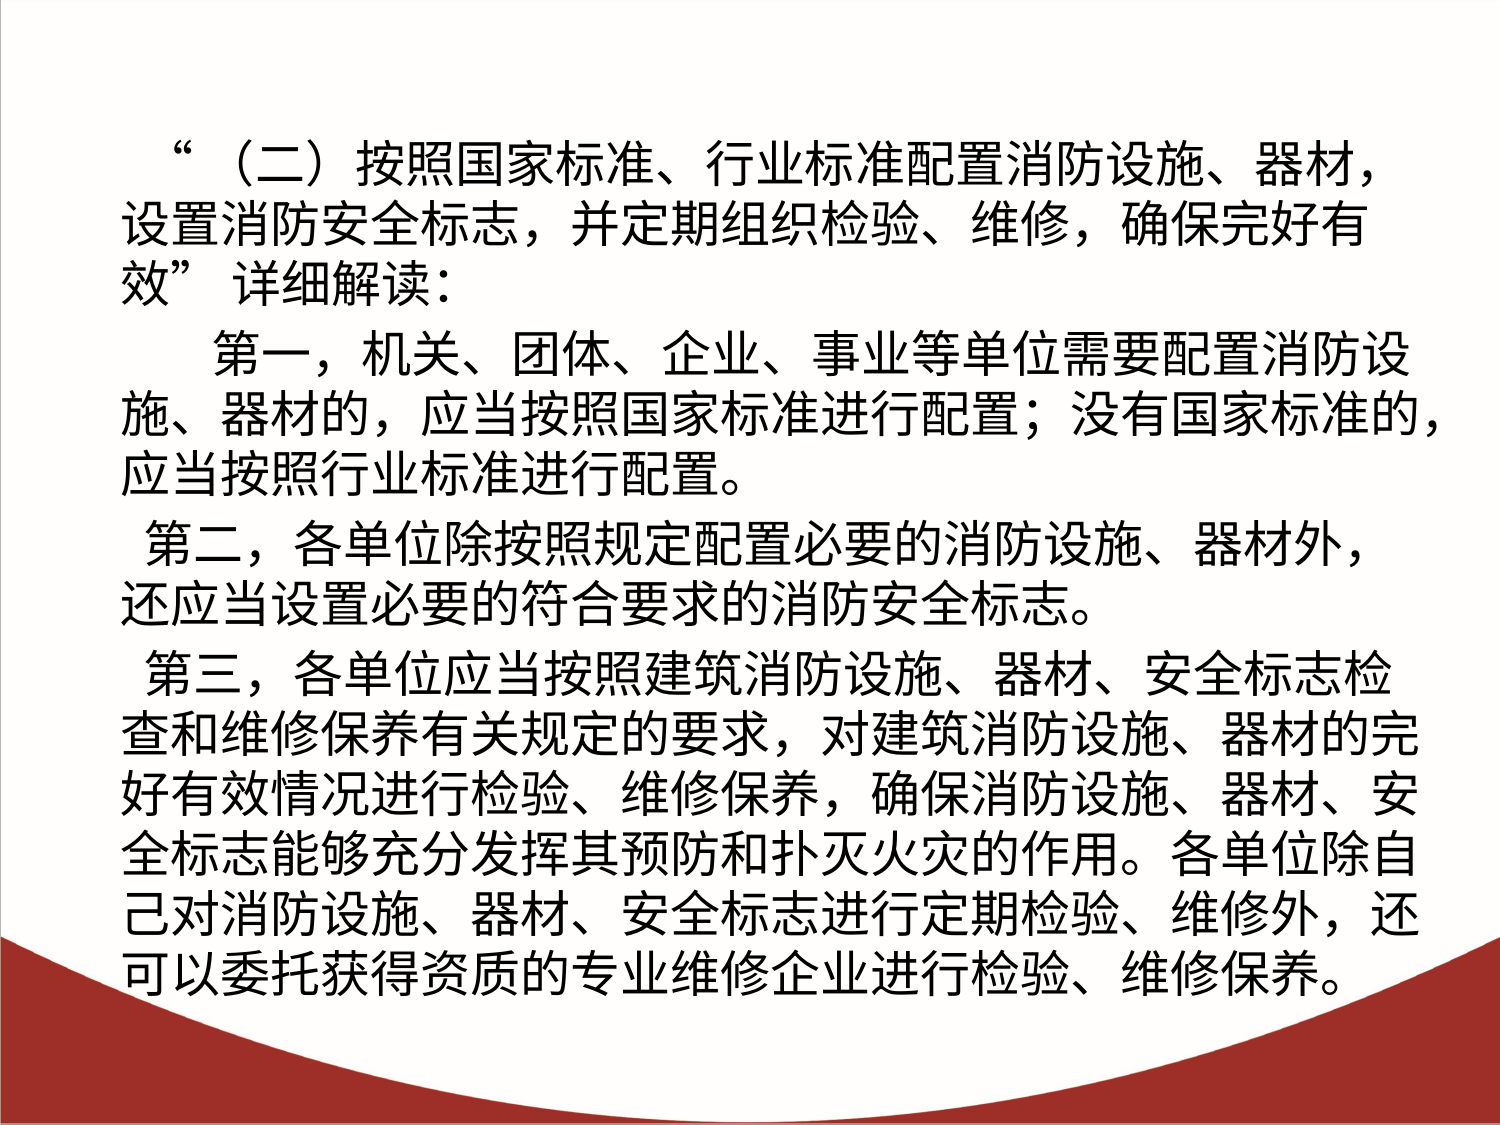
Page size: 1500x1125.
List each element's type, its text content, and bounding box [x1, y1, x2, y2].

picture [0, 0, 1500, 1125]
list “（二）按照国家标准、行业标准配置消防设施、器材，设置消防安全标志，并定期组织检验、维修，确保完好有效” 详细解读： 第一，机关、团体、企业、事业等单位需要配置消防设施、器材的，应当按照国家标准进行配置；没有国家标准的，应当按照行业标准进行配置。 第二，各单位除按照规定配置必要的消防设施、器材外，还应当设置必要的符合要求的消防安全标志。 第三，各单位应当按照建筑消防设施、器材、安全标志检查和维修保养有关规定的要求，对建筑消防设施、器材的完好有效情况进行检验、维修保养，确保消防设施、器材、安全标志能够充分发挥其预防和扑灭火灾的作用。各单位除自己对消防设施、器材、安全标志进行定期检验、维修外，还可以委托获得资质的专业维修企业进行检验、维修保养。 [49, 54, 1451, 1059]
